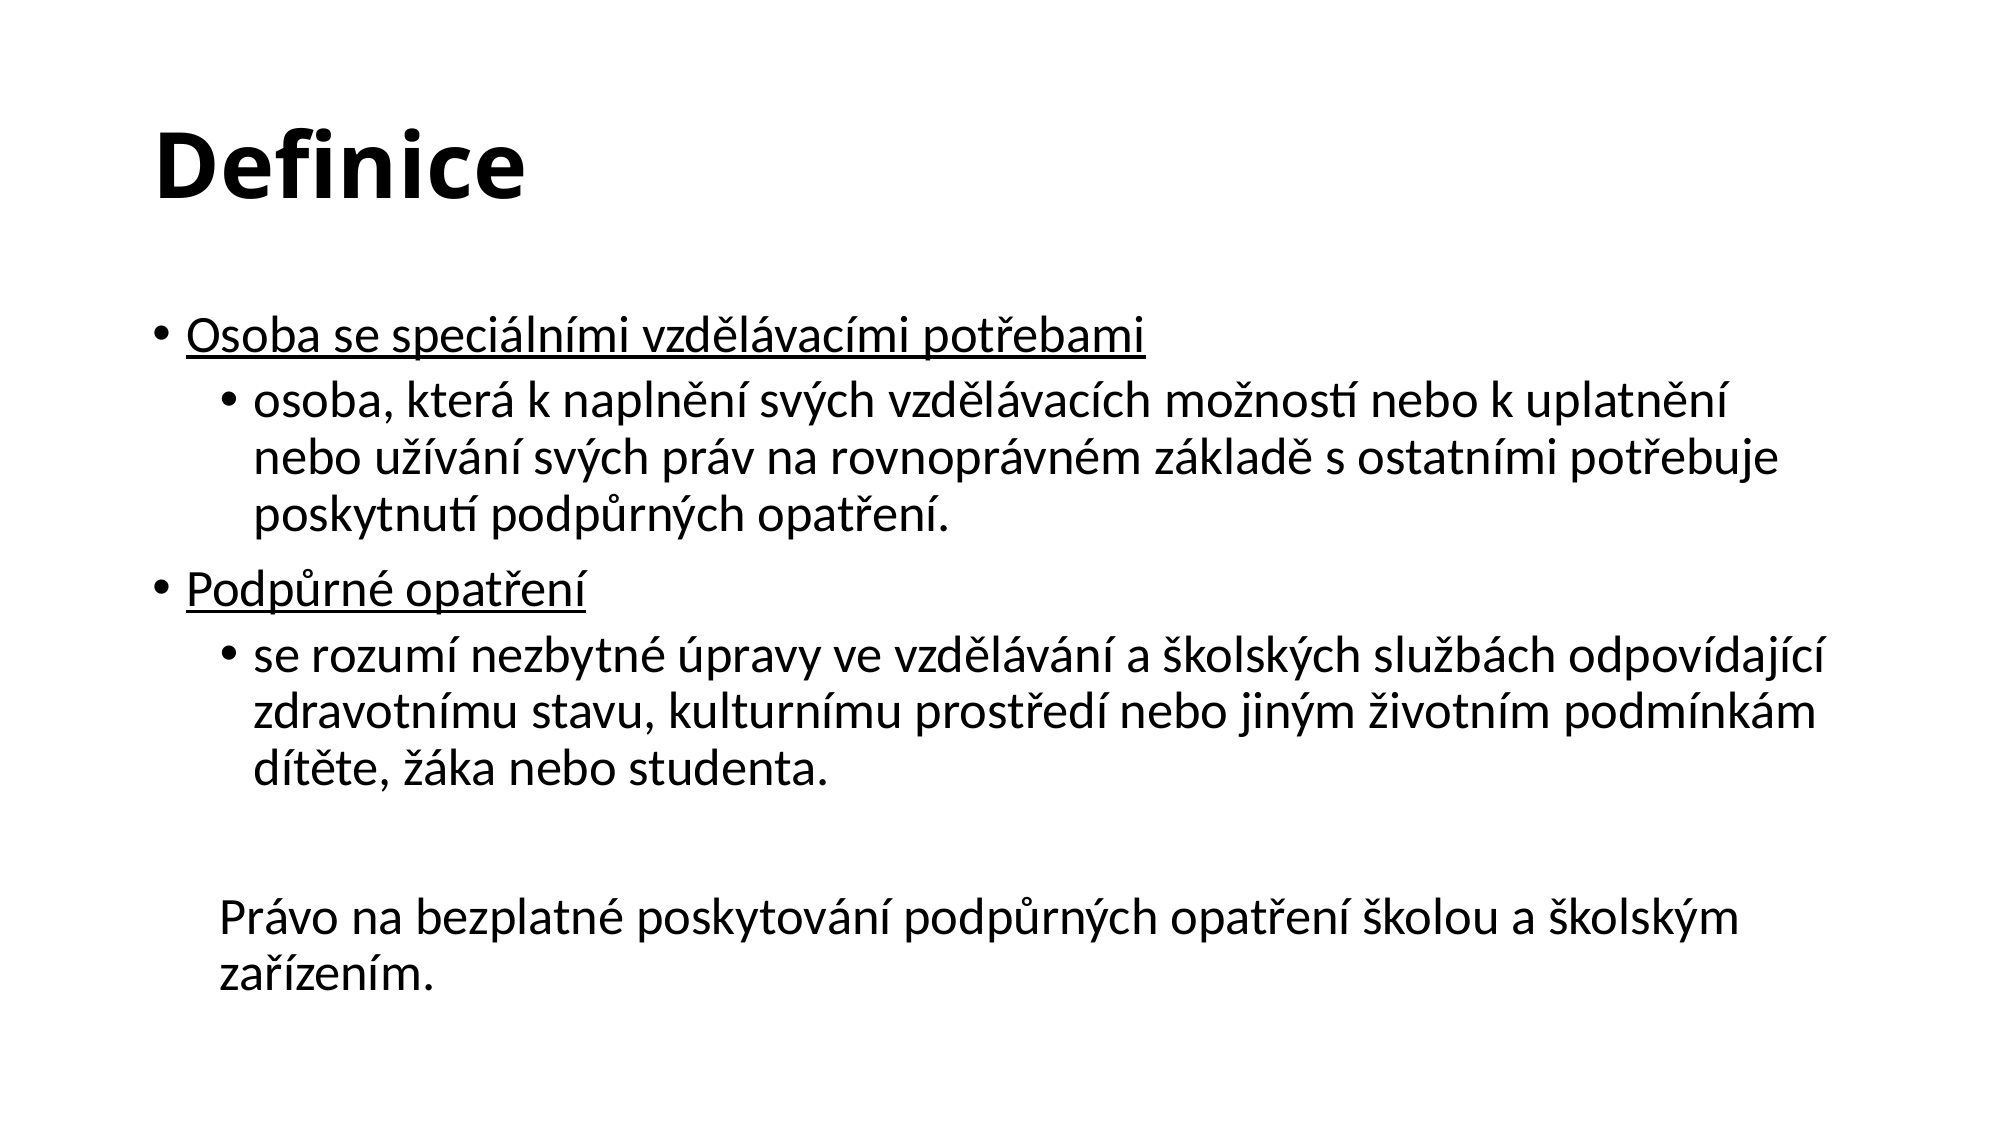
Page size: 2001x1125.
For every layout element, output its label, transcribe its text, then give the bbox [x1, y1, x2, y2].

title Definice [137, 59, 1863, 278]
list Osoba se speciálními vzdělávacími potřebami osoba, která k naplnění svých vzdělávacích možností nebo k uplatnění nebo užívání svých práv na rovnoprávném základě s ostatními potřebuje poskytnutí podpůrných opatření. Podpůrné opatření se rozumí nezbytné úpravy ve vzdělávání a školských službách odpovídající zdravotnímu stavu, kulturnímu prostředí nebo jiným životním podmínkám dítěte, žáka nebo studenta. Právo na bezplatné poskytování podpůrných opatření školou a školským zařízením. [137, 299, 1863, 1014]
